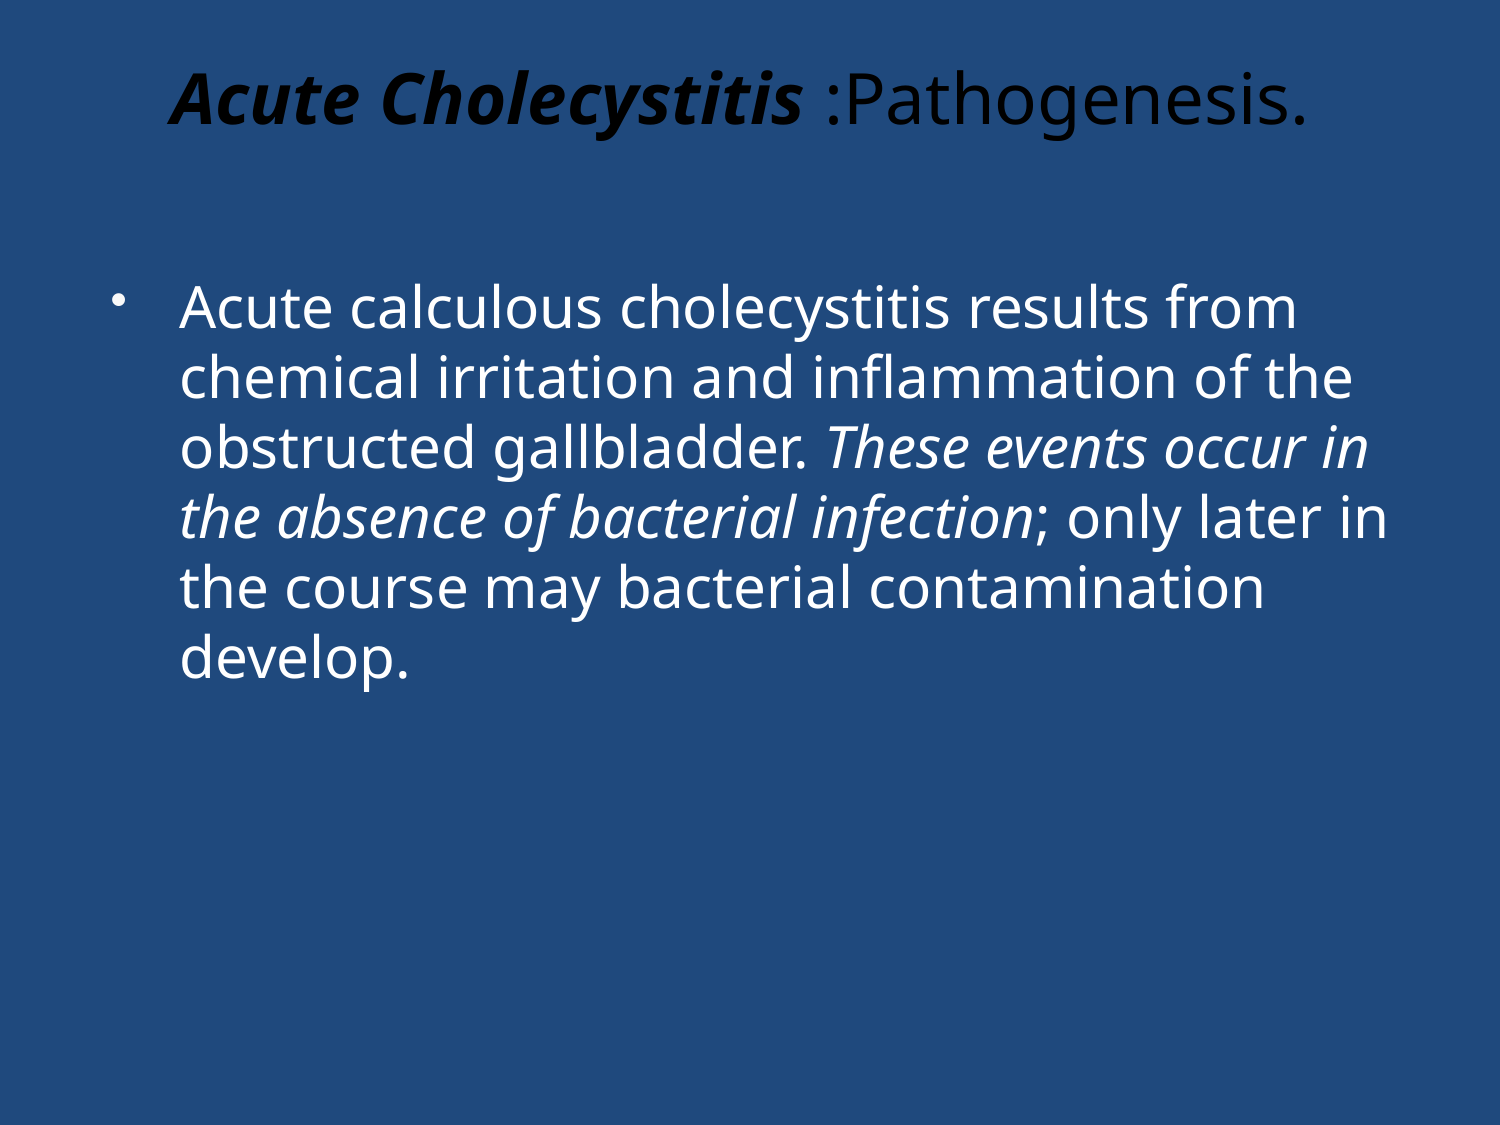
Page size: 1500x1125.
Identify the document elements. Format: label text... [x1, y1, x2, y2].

title Acute Cholecystitis :Pathogenesis. [75, 45, 1425, 233]
list Acute calculous cholecystitis results from chemical irritation and inflammation of the obstructed gallbladder. These events occur in the absence of bacterial infection; only later in the course may bacterial contamination develop. [75, 262, 1425, 1035]
